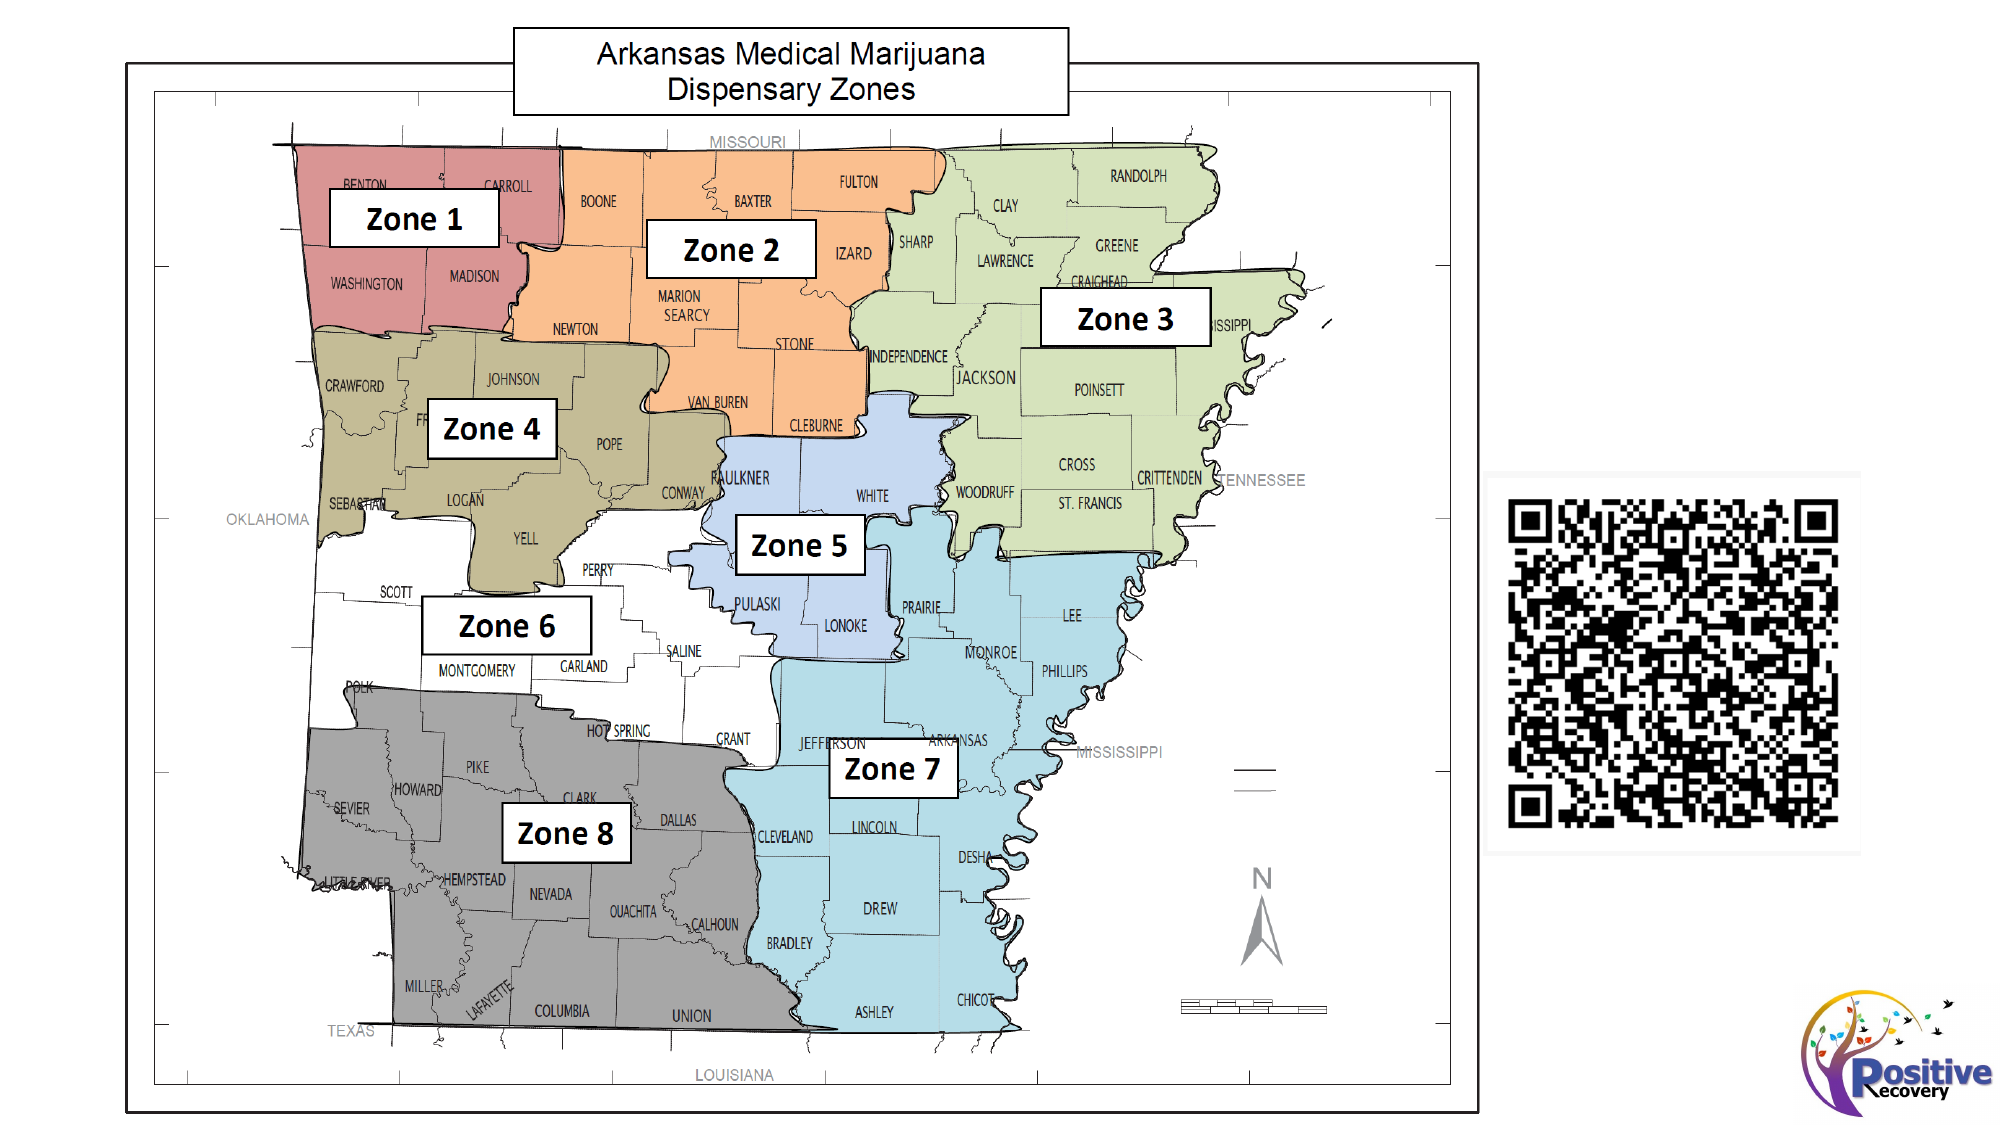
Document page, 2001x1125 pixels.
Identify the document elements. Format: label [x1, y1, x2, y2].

list [117, 22, 1484, 1117]
picture [1793, 983, 2000, 1125]
picture [1483, 471, 1861, 856]
